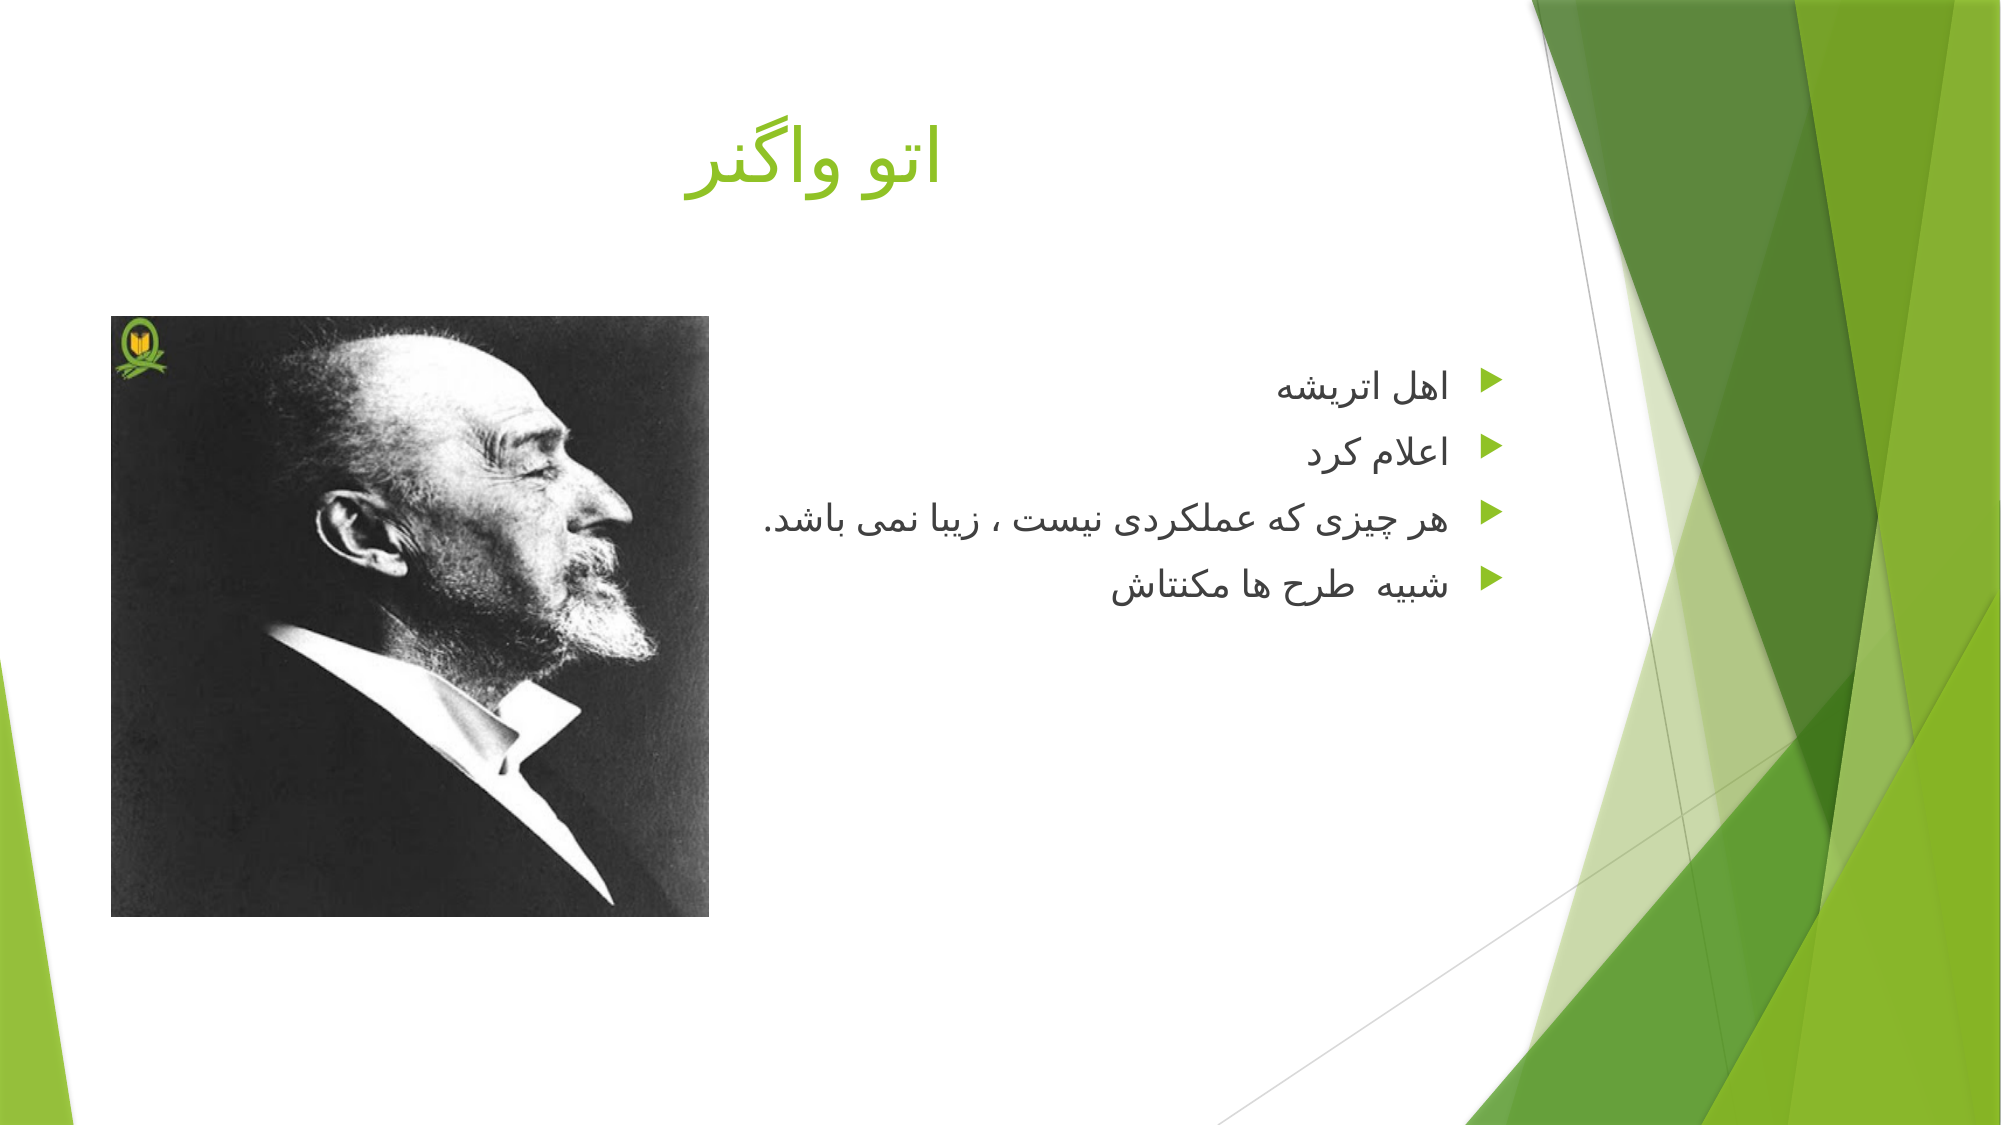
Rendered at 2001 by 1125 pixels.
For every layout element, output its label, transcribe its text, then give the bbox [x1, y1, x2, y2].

list اهل اتریشه اعلام کرد هر چیزی که عملکردی نیست ، زیبا نمی باشد. شبیه طرح ها مکنتاش [111, 354, 1522, 992]
picture [110, 316, 709, 918]
title اتو واگنر [111, 99, 1522, 317]
